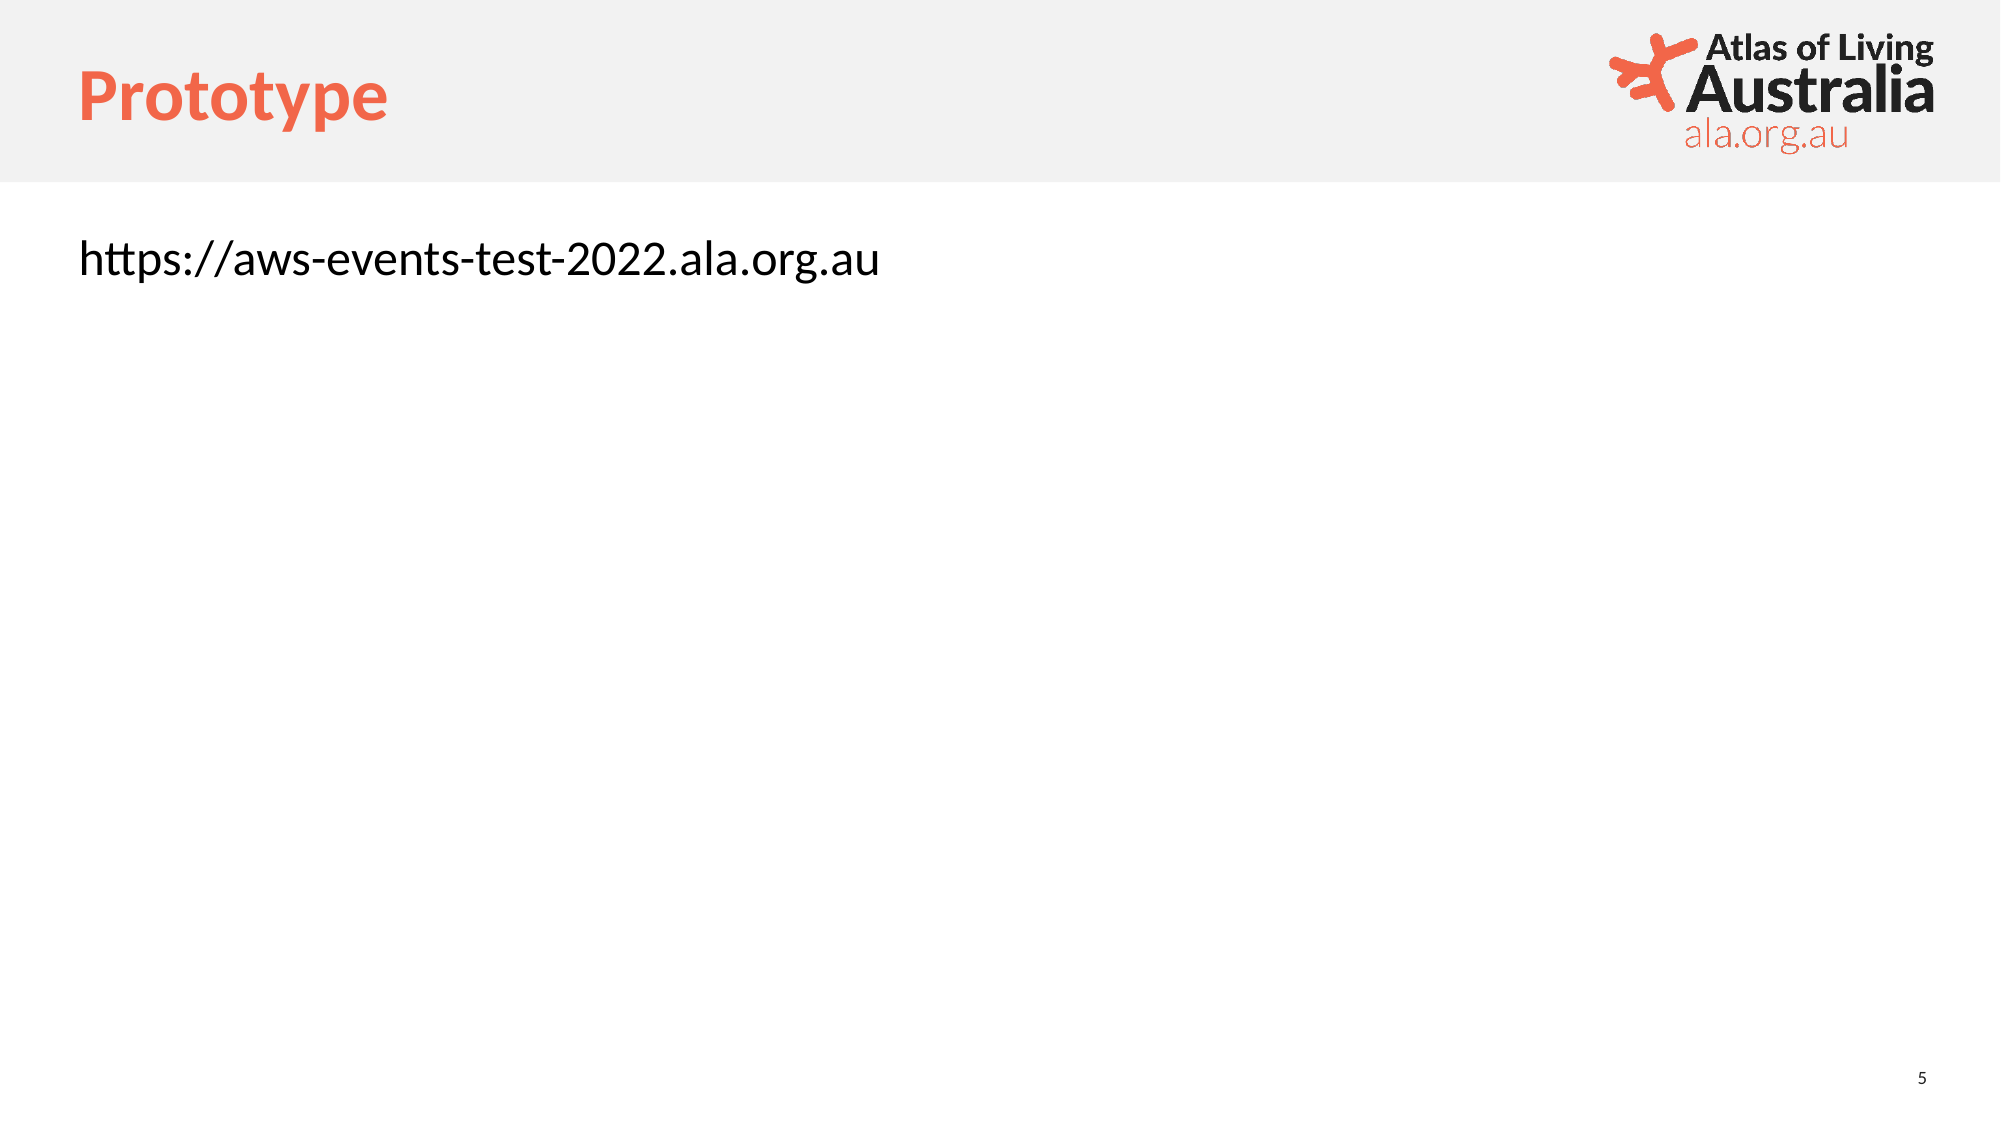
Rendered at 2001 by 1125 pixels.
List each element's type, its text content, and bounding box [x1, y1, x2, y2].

slide_number ‹#› [1866, 1058, 1932, 1096]
picture [1590, 14, 1952, 173]
list https://aws-events-test-2022.ala.org.au [78, 231, 1930, 1021]
title Prototype [78, 29, 1539, 153]
